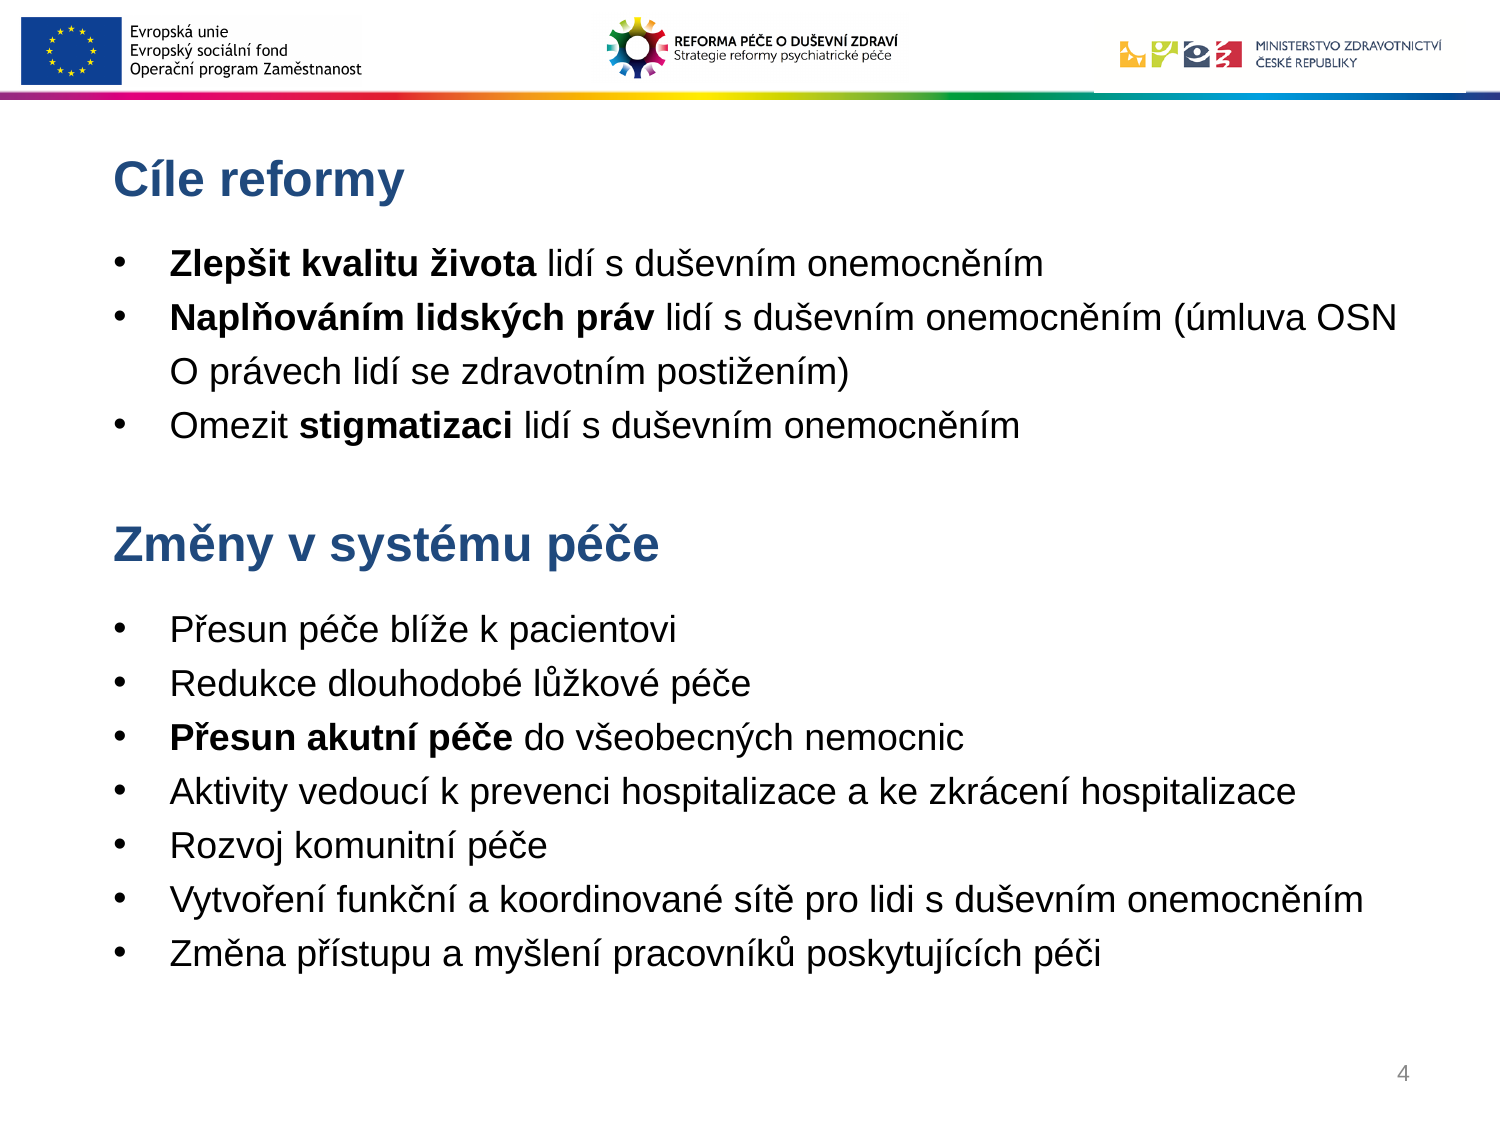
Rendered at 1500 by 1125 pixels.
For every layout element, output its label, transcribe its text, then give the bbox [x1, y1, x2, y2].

slide_number 4 [1074, 1042, 1425, 1103]
list Cíle reformy Zlepšit kvalitu života lidí s duševním onemocněním Naplňováním lidských práv lidí s duševním onemocněním (úmluva OSN O právech lidí se zdravotním postižením) Omezit stigmatizaci lidí s duševním onemocněním Změny v systému péče Přesun péče blíže k pacientovi Redukce dlouhodobé lůžkové péče Přesun akutní péče do všeobecných nemocnic Aktivity vedoucí k prevenci hospitalizace a ke zkrácení hospitalizace Rozvoj komunitní péče Vytvoření funkční a koordinované sítě pro lidi s duševním onemocněním Změna přístupu a myšlení pracovníků poskytujících péči [98, 126, 1449, 1047]
picture [1094, 15, 1500, 100]
title [98, 66, 1402, 108]
picture [0, 89, 98, 100]
picture [19, 15, 362, 87]
picture [591, 12, 909, 66]
